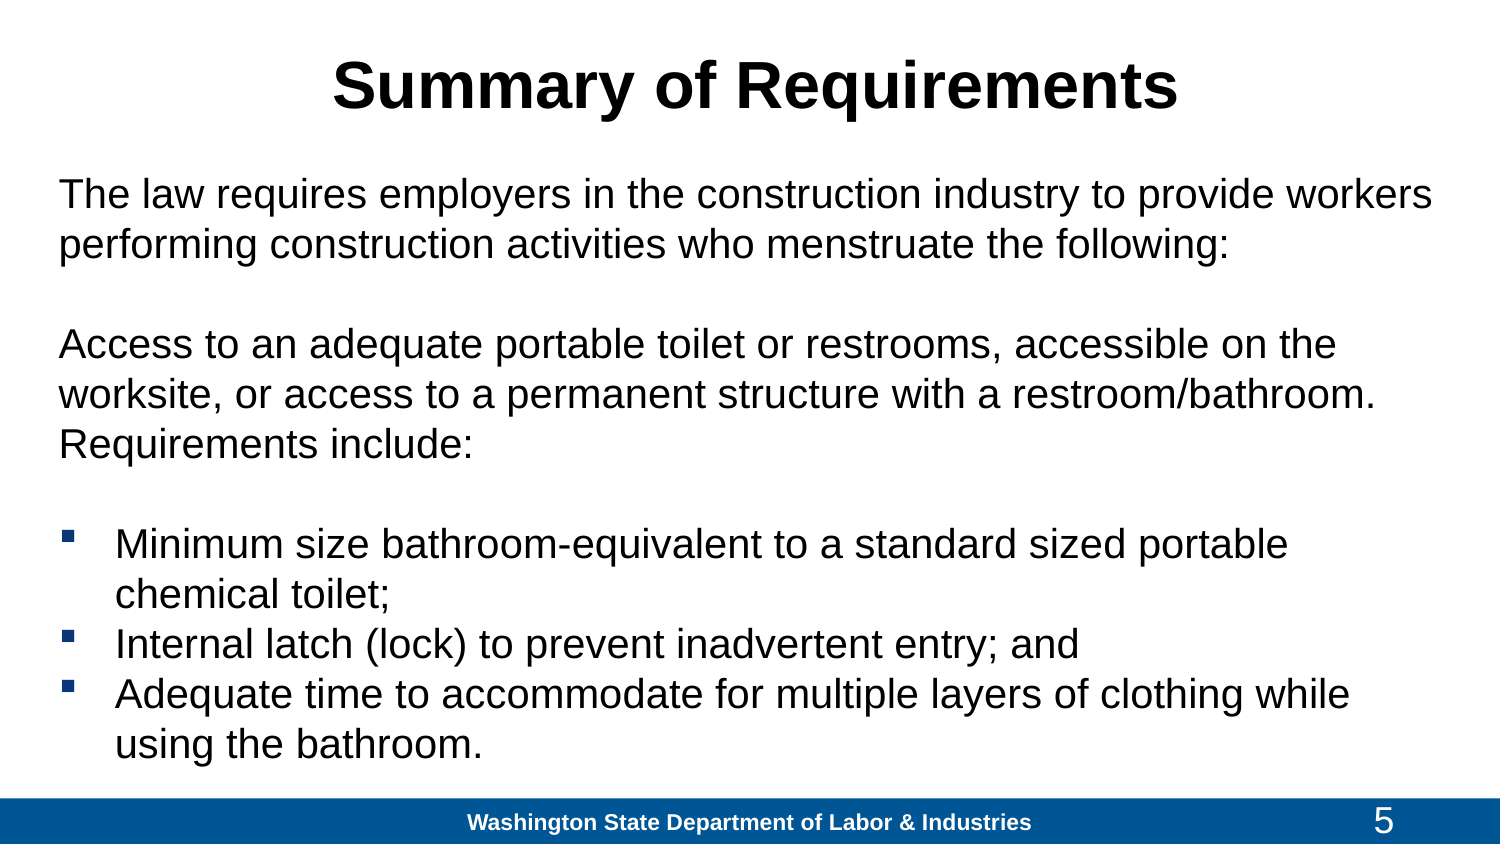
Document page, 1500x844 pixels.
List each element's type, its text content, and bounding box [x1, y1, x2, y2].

title Summary of Requirements [87, 34, 1425, 114]
list The law requires employers in the construction industry to provide workers performing construction activities who menstruate the following: Access to an adequate portable toilet or restrooms, accessible on the worksite, or access to a permanent structure with a restroom/bathroom. Requirements include: Minimum size bathroom-equivalent to a standard sized portable chemical toilet; Internal latch (lock) to prevent inadvertent entry; and Adequate time to accommodate for multiple layers of clothing while using the bathroom. [43, 159, 1469, 777]
